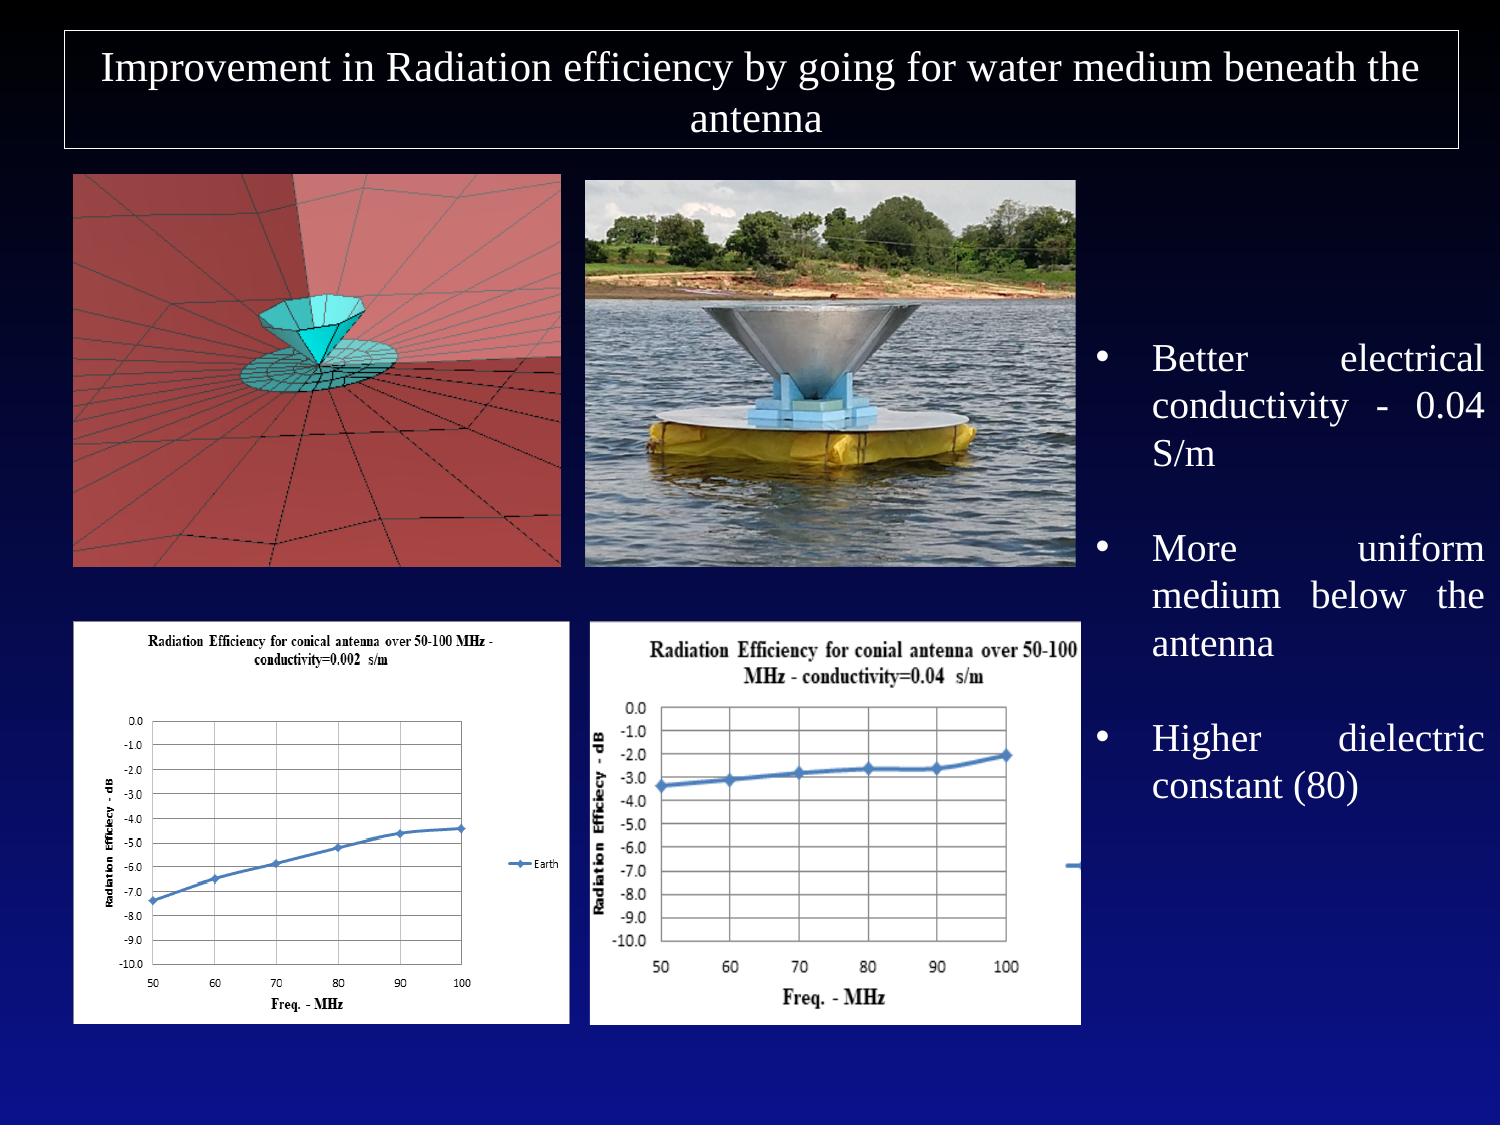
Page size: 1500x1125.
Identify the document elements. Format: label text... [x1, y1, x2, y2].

text_box Better electrical conductivity - 0.04 S/m More uniform medium below the antenna Higher dielectric constant (80) [1080, 324, 1500, 815]
picture [72, 174, 562, 568]
picture [72, 621, 570, 1024]
picture [585, 128, 1076, 620]
title Improvement in Radiation efficiency by going for water medium beneath the antenna [64, 30, 1459, 149]
picture [589, 621, 1082, 1025]
